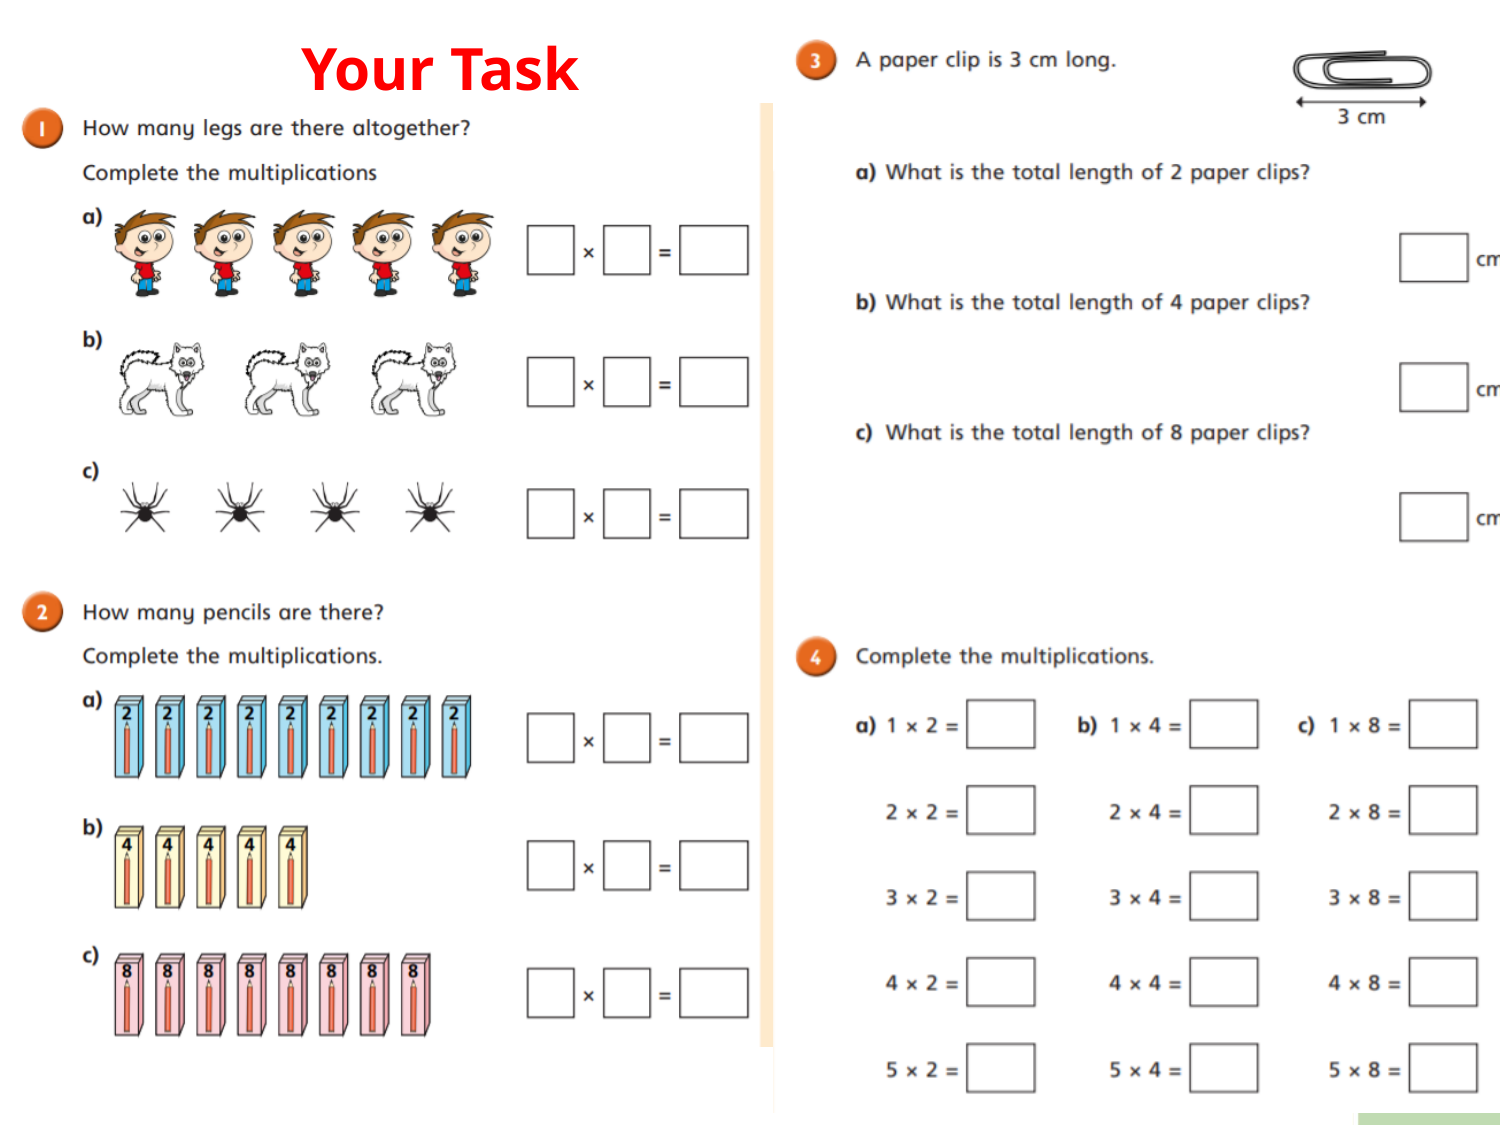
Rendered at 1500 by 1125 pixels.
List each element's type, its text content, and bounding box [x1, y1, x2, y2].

text_box Your Task [286, 24, 636, 103]
picture [0, 0, 1500, 1125]
